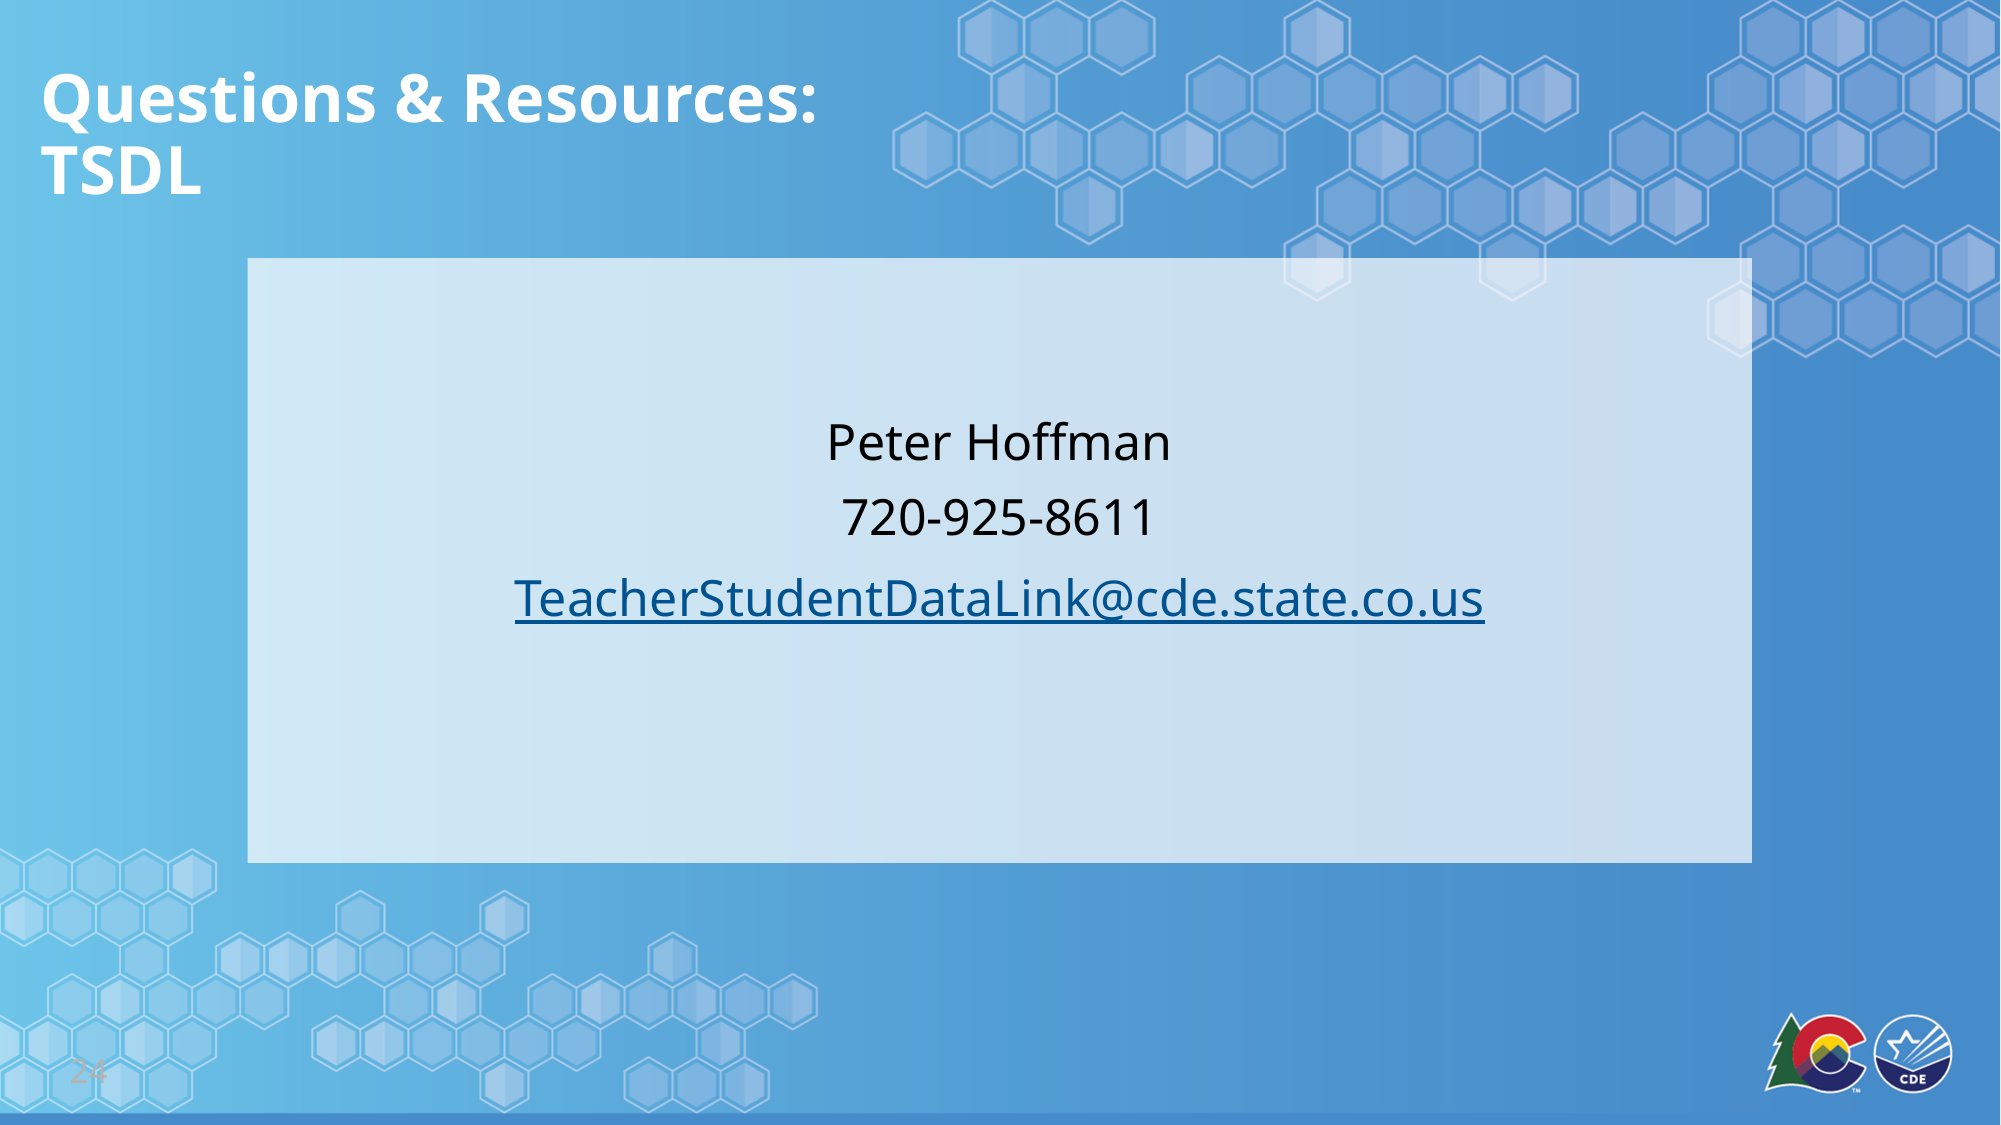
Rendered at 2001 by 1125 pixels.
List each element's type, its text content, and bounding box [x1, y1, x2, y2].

slide_number 24 [54, 1042, 191, 1103]
list Peter Hoffman 720-925-8611 TeacherStudentDataLink@cde.state.co.us [247, 258, 1752, 863]
picture [0, 0, 2001, 1125]
title Questions & Resources: TSDL [25, 38, 896, 236]
